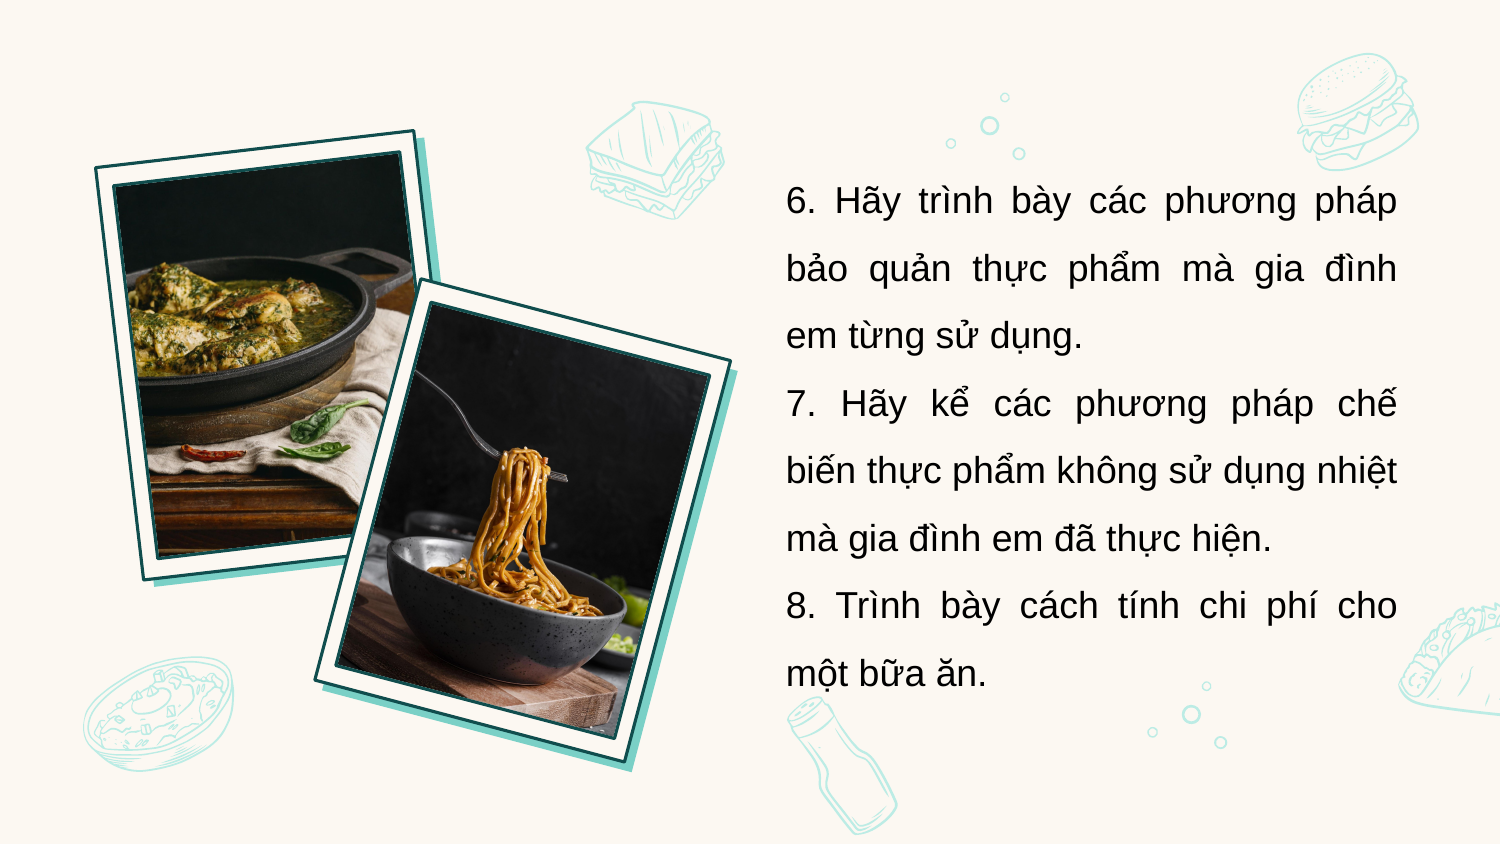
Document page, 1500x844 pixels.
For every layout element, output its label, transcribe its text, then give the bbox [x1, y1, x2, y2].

text_box [671, 344, 731, 586]
text_box [427, 244, 432, 281]
text_box [140, 550, 348, 580]
text_box 6. Hãy trình bày các phương pháp bảo quản thực phẩm mà gia đình em từng sử dụng. 7. Hãy kể các phương pháp chế biến thực phẩm không sử dụng nhiệt mà gia đình em đã thực hiện. 8. Trình bày cách tính chi phí cho một bữa ăn. [771, 146, 1413, 702]
text_box [450, 716, 637, 762]
text_box [418, 716, 647, 773]
picture [116, 154, 707, 736]
text_box [95, 130, 418, 464]
text_box [314, 550, 374, 696]
text_box [415, 137, 442, 284]
text_box [427, 280, 623, 332]
text_box [671, 368, 738, 624]
text_box [322, 683, 374, 705]
text_box [153, 557, 347, 587]
